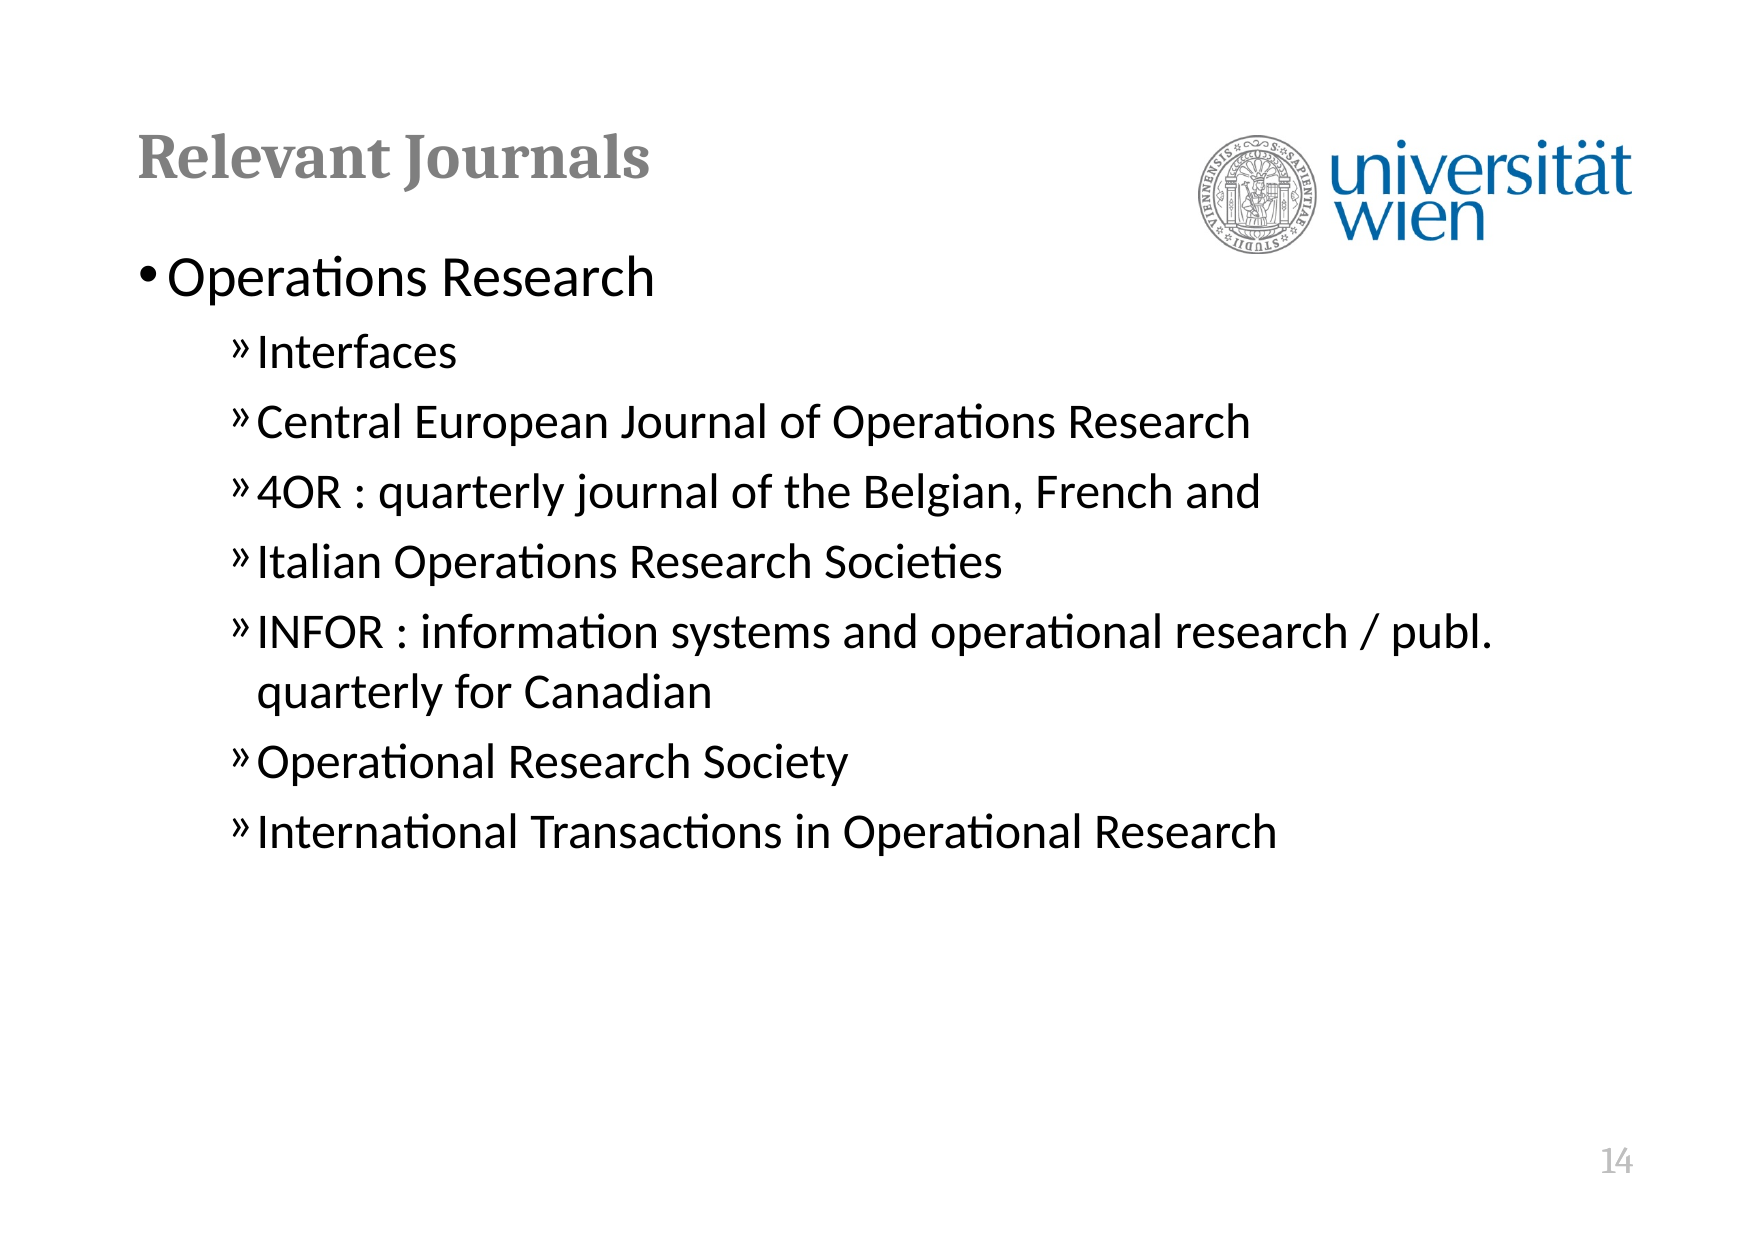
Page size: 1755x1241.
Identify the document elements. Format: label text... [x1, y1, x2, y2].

list Operations Research Interfaces Central European Journal of Operations Research 4OR : quarterly journal of the Belgian, French and Italian Operations Research Societies INFOR : information systems and operational research / publ. quarterly for Canadian Operational Research Society International Transactions in Operational Research [122, 230, 1633, 1053]
title Relevant Journals [121, 112, 1633, 272]
